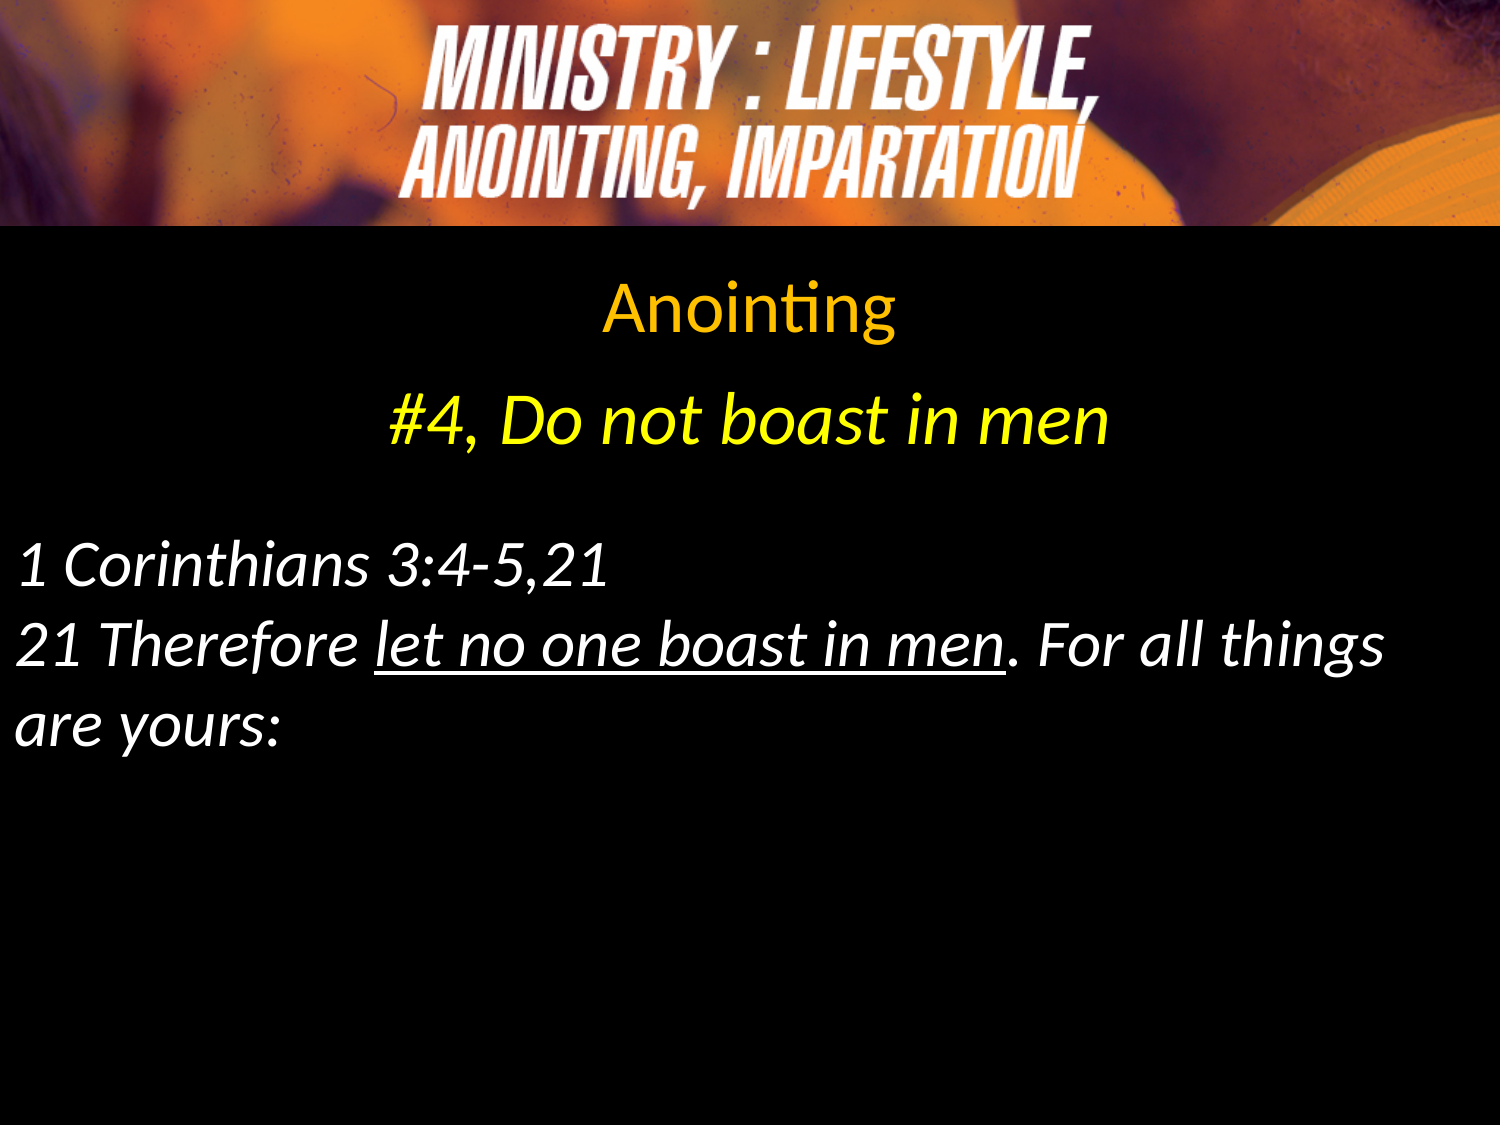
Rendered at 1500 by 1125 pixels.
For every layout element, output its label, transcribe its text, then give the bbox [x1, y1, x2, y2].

text_box 1 Corinthians 3:4-5,21 21 Therefore let no one boast in men. For all things are yours: [0, 512, 1500, 768]
picture [0, 0, 1500, 226]
text_box Anointing [0, 249, 1500, 355]
text_box #4, Do not boast in men [0, 362, 1500, 468]
